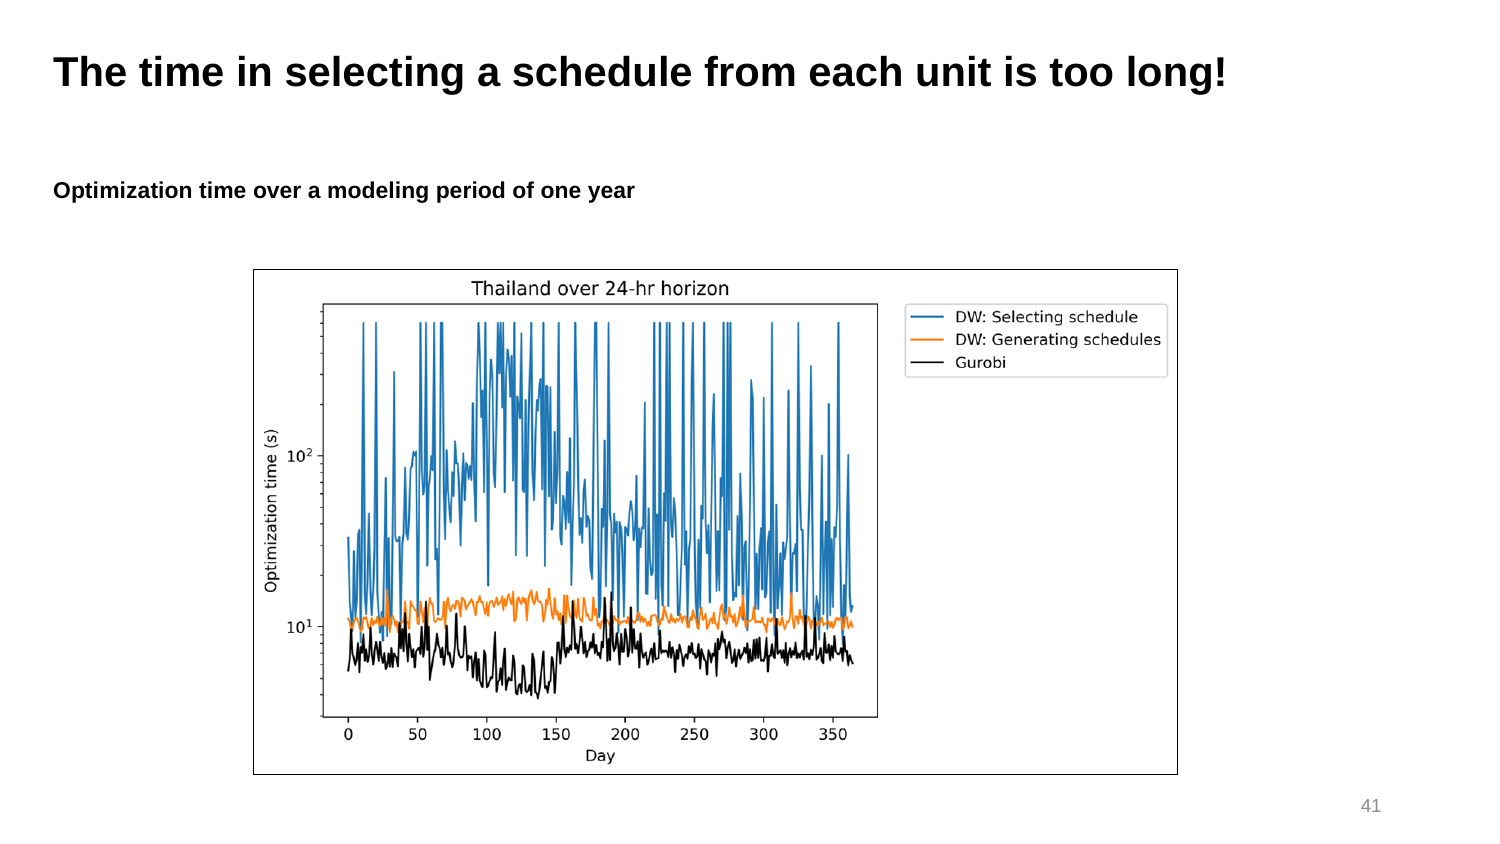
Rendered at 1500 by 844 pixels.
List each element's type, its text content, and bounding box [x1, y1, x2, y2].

text_box The time in selecting a schedule from each unit is too long! [53, 44, 1378, 95]
text_box Optimization time over a modeling period of one year [53, 175, 732, 203]
picture [253, 269, 1178, 775]
slide_number 41 [1059, 782, 1397, 827]
